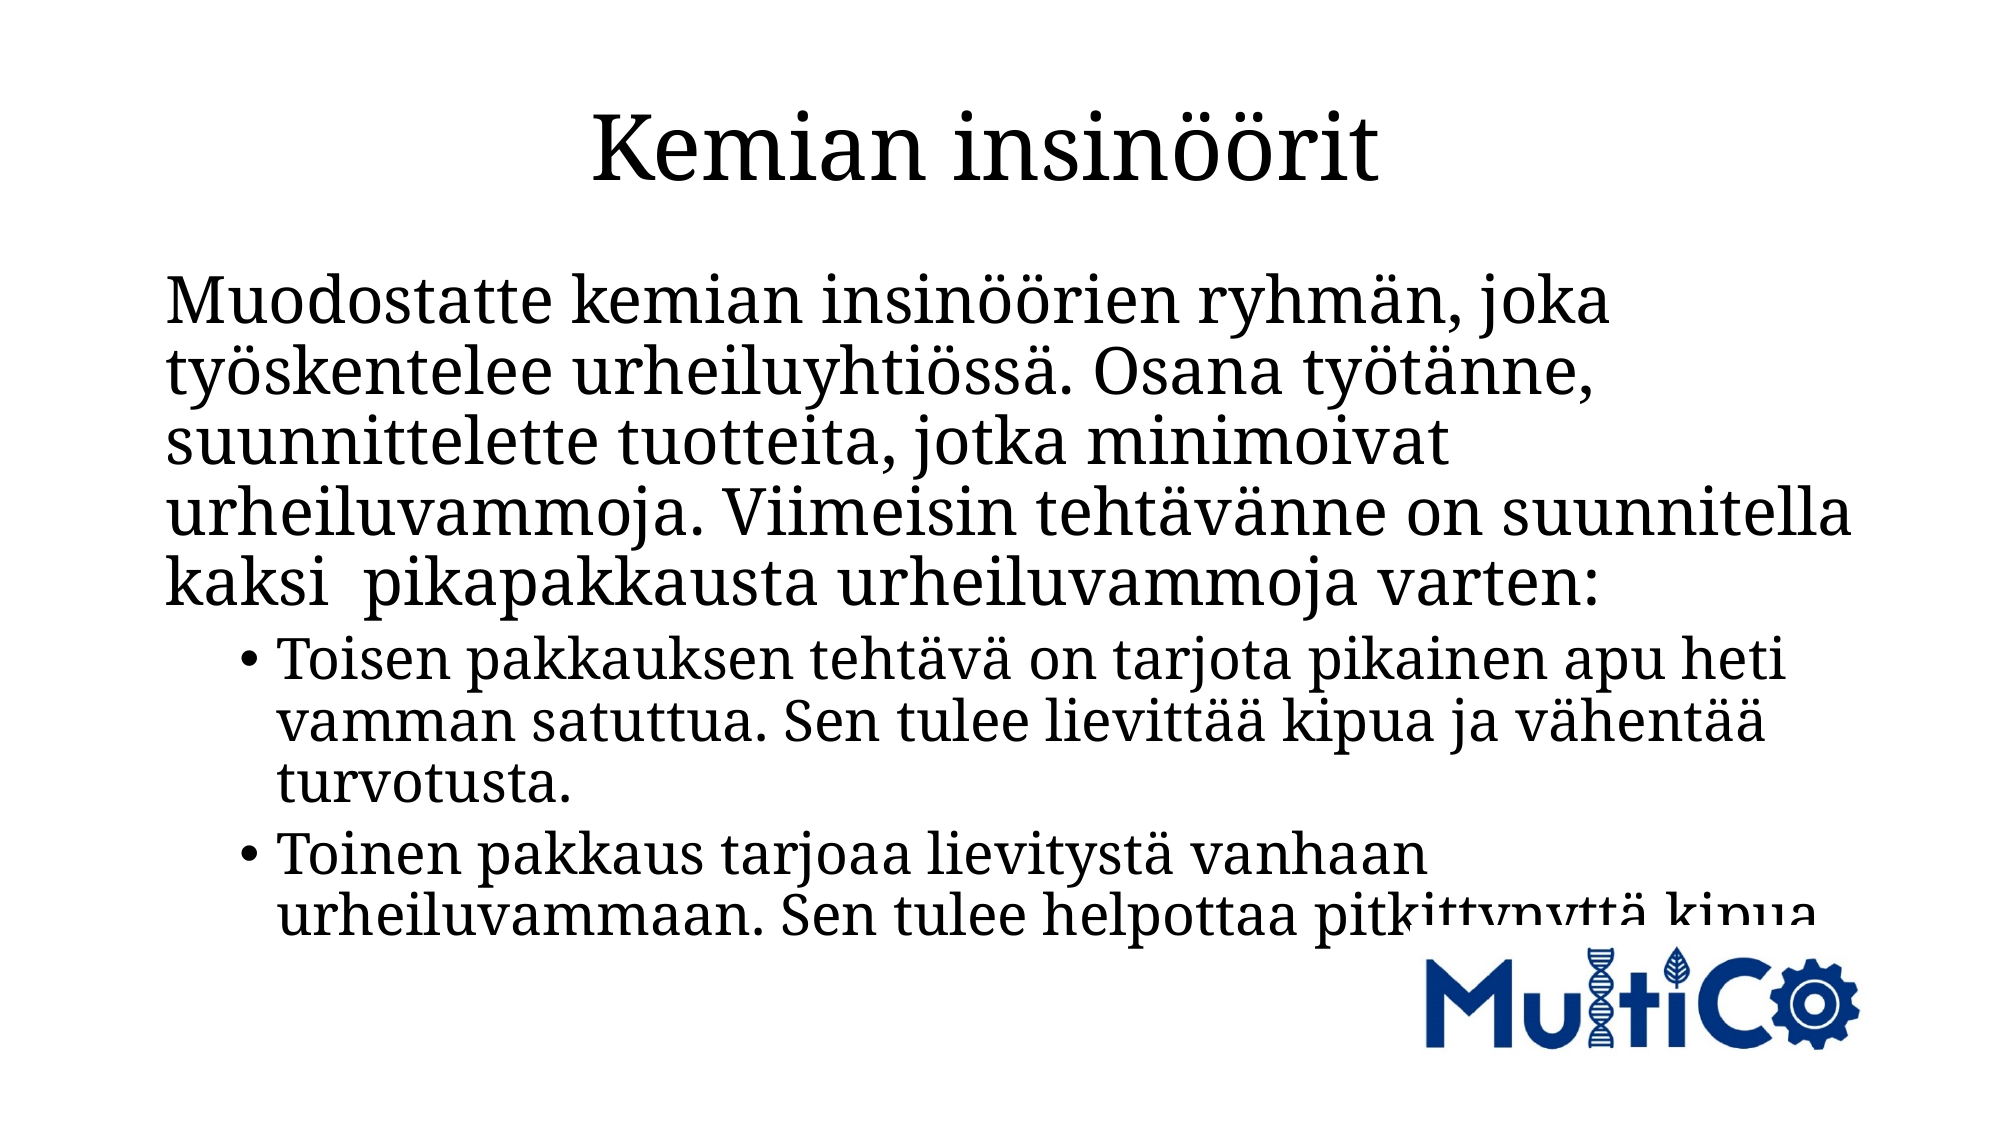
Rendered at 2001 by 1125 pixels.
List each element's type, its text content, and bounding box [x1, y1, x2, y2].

list Muodostatte kemian insinöörien ryhmän, joka työskentelee urheiluyhtiössä. Osana työtänne, suunnittelette tuotteita, jotka minimoivat urheiluvammoja. Viimeisin tehtävänne on suunnitella kaksi pikapakkausta urheiluvammoja varten: Toisen pakkauksen tehtävä on tarjota pikainen apu heti vamman satuttua. Sen tulee lievittää kipua ja vähentää turvotusta. Toinen pakkaus tarjoaa lievitystä vanhaan urheiluvammaan. Sen tulee helpottaa pitkittynyttä kipua. [150, 259, 1876, 974]
picture [1410, 925, 1876, 1071]
title Kemian insinöörit [123, 42, 1849, 260]
